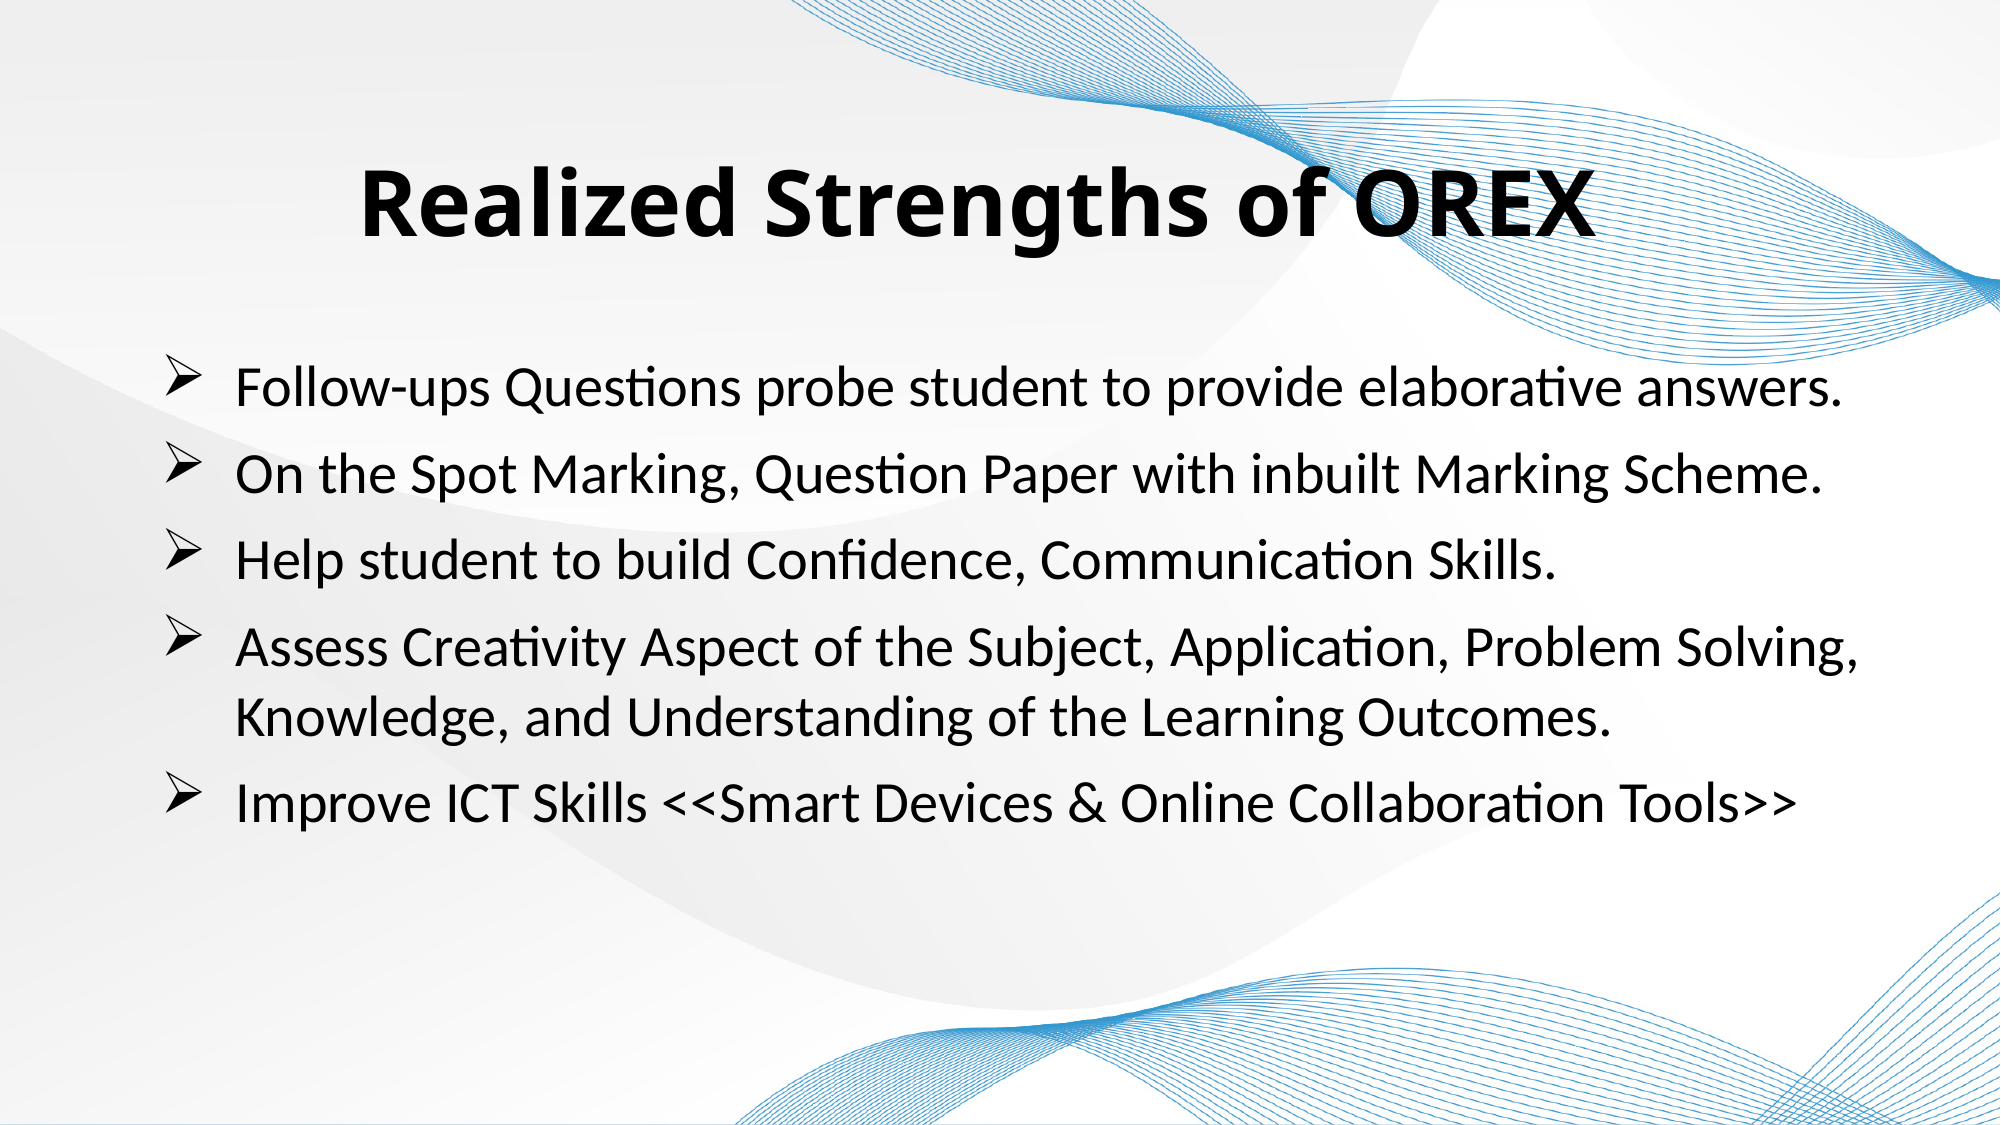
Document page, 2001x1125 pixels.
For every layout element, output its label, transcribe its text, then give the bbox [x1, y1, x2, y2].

picture [0, 0, 2000, 1125]
text_box Follow-ups Questions probe student to provide elaborative answers. On the Spot Marking, Question Paper with inbuilt Marking Scheme. Help student to build Confidence, Communication Skills. Assess Creativity Aspect of the Subject, Application, Problem Solving, Knowledge, and Understanding of the Learning Outcomes. Improve ICT Skills <<Smart Devices & Online Collaboration Tools>> [145, 340, 1937, 960]
text_box Realized Strengths of OREX [74, 137, 1881, 268]
